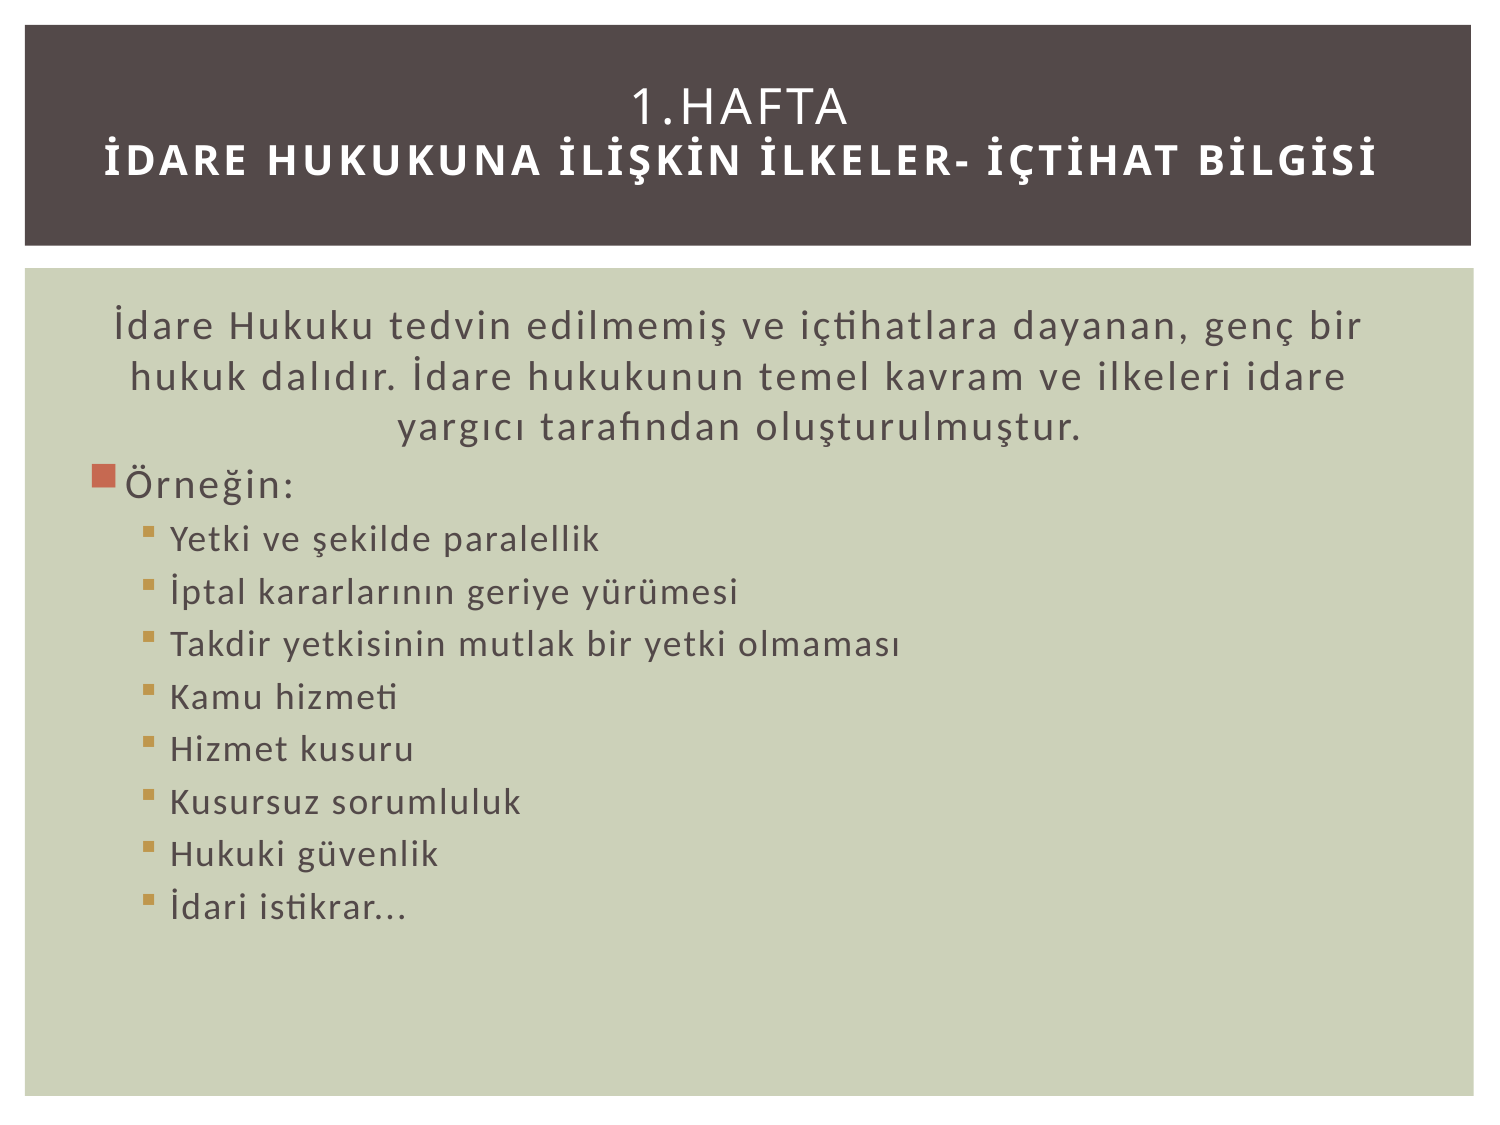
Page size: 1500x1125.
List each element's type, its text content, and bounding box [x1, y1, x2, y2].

title 1.Hafta İDARE HUKUKUNA İLİŞKİN İLKELER- İÇTİHAT BİLGİSİ [53, 42, 1428, 216]
list İdare Hukuku tedvin edilmemiş ve içtihatlara dayanan, genç bir hukuk dalıdır. İdare hukukunun temel kavram ve ilkeleri idare yargıcı tarafından oluşturulmuştur. Örneğin: Yetki ve şekilde paralellik İptal kararlarının geriye yürümesi Takdir yetkisinin mutlak bir yetki olmaması Kamu hizmeti Hizmet kusuru Kusursuz sorumluluk Hukuki güvenlik İdari istikrar... [64, 290, 1415, 1069]
